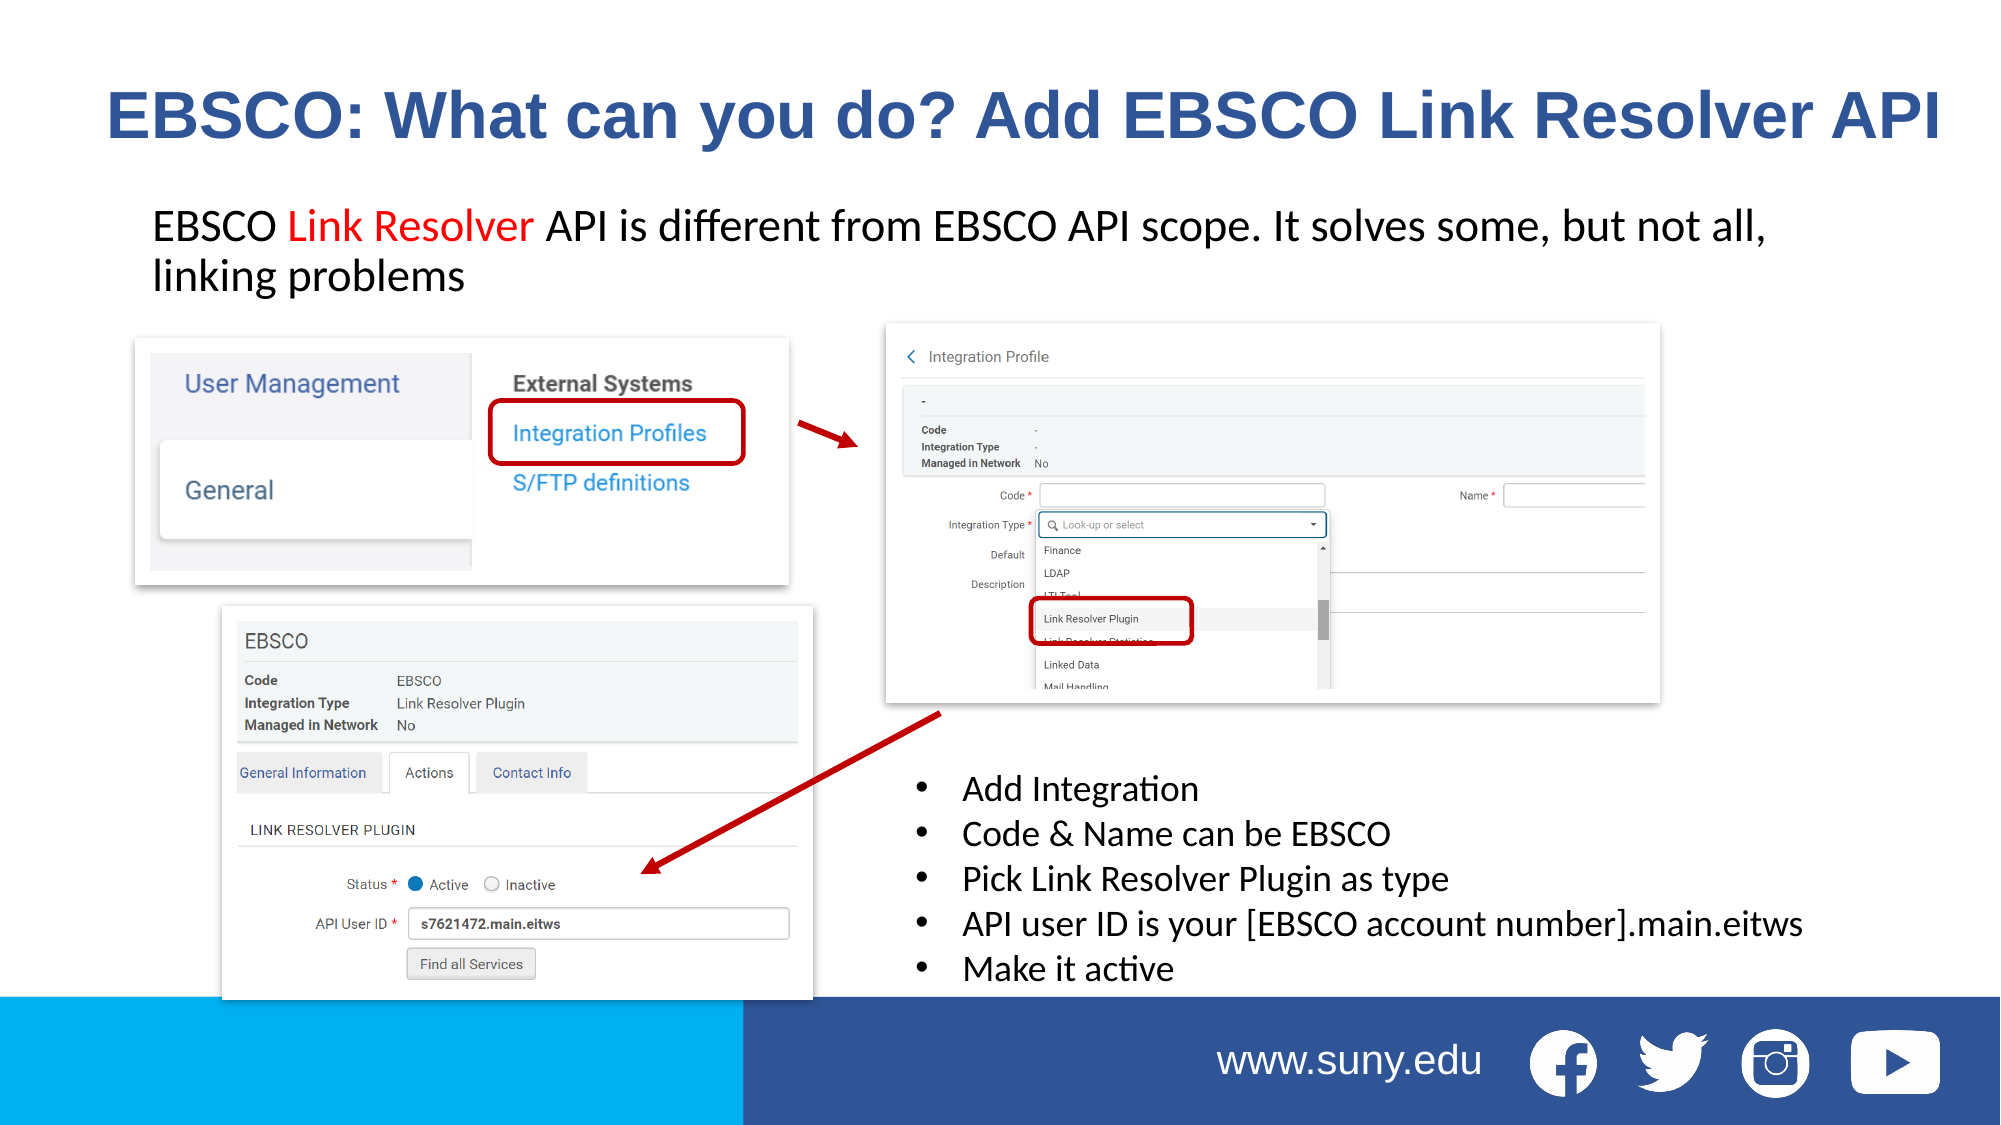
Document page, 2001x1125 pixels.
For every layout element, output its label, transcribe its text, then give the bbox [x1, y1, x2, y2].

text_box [0, 996, 2000, 1125]
text_box Add Integration Code & Name can be EBSCO Pick Link Resolver Plugin as type API user ID is your [EBSCO account number].main.eitws Make it active [900, 756, 1869, 996]
picture [236, 620, 799, 986]
picture [149, 352, 775, 571]
text_box EBSCO Link Resolver API is different from EBSCO API scope. It solves some, but not all, linking problems [137, 194, 1892, 310]
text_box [640, 713, 941, 875]
text_box EBSCO: What can you do? Add EBSCO Link Resolver API [91, 64, 1960, 159]
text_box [798, 422, 859, 447]
picture [900, 337, 1646, 689]
